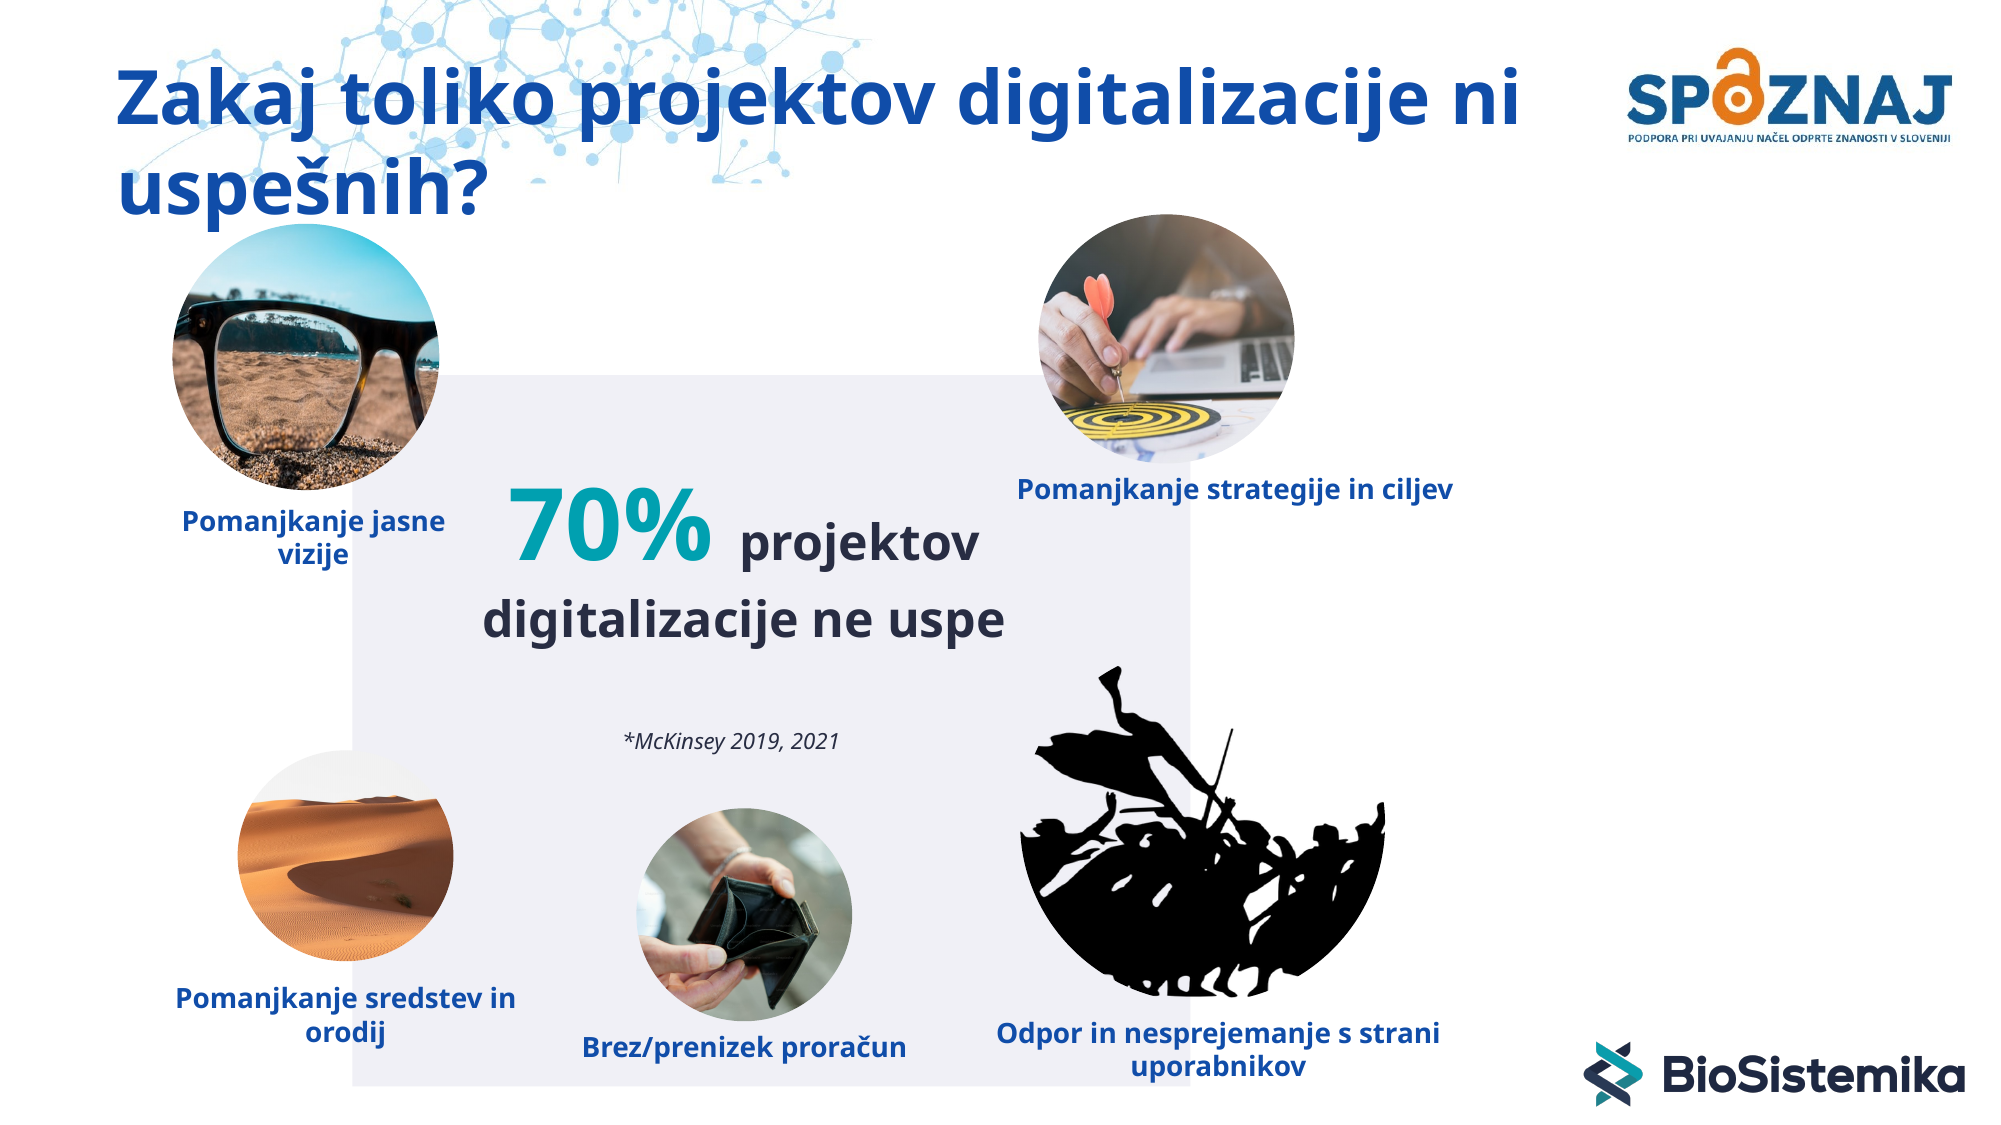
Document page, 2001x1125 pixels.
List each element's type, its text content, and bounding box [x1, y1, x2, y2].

picture [0, 0, 2001, 1125]
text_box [131, 214, 1478, 1104]
text_box Zakaj toliko projektov digitalizacije ni uspešnih? [101, 41, 1654, 237]
